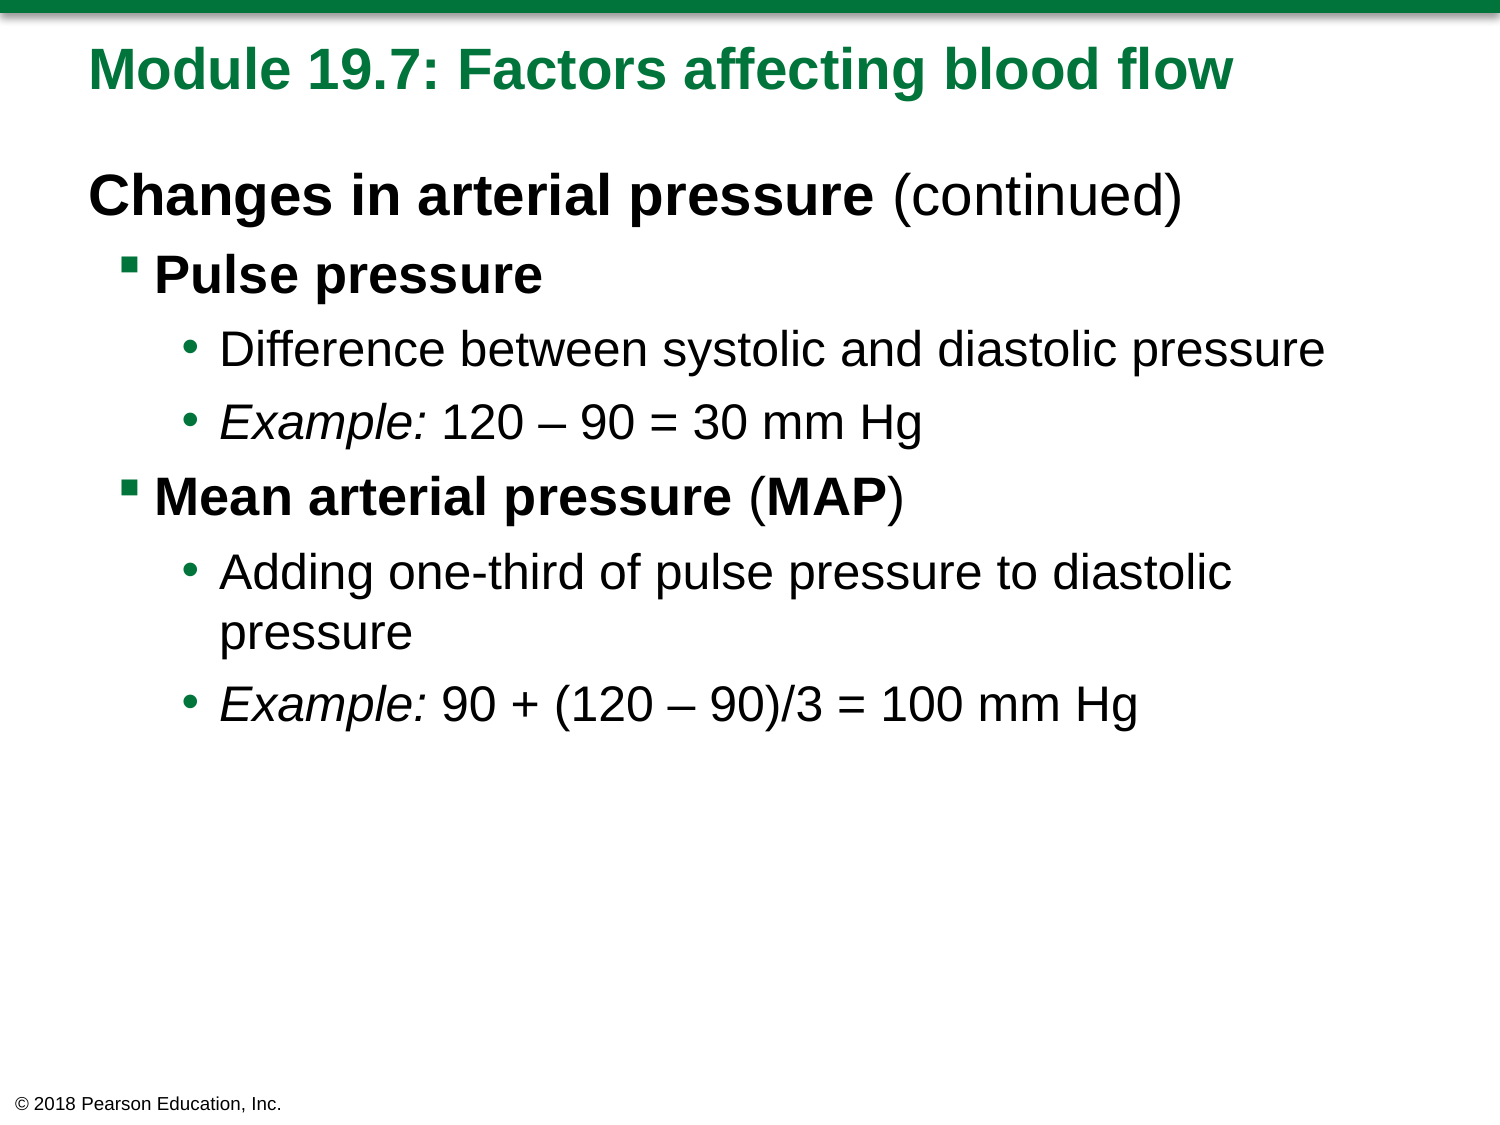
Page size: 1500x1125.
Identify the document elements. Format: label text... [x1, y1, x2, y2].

title Module 19.7: Factors affecting blood flow [73, 31, 1433, 124]
list Changes in arterial pressure (continued) Pulse pressure Difference between systolic and diastolic pressure Example: 120 – 90 = 30 mm Hg Mean arterial pressure (MAP) Adding one-third of pulse pressure to diastolic pressure Example: 90 + (120 – 90)/3 = 100 mm Hg [73, 149, 1433, 1026]
footer © 2018 Pearson Education, Inc. [0, 1081, 507, 1125]
